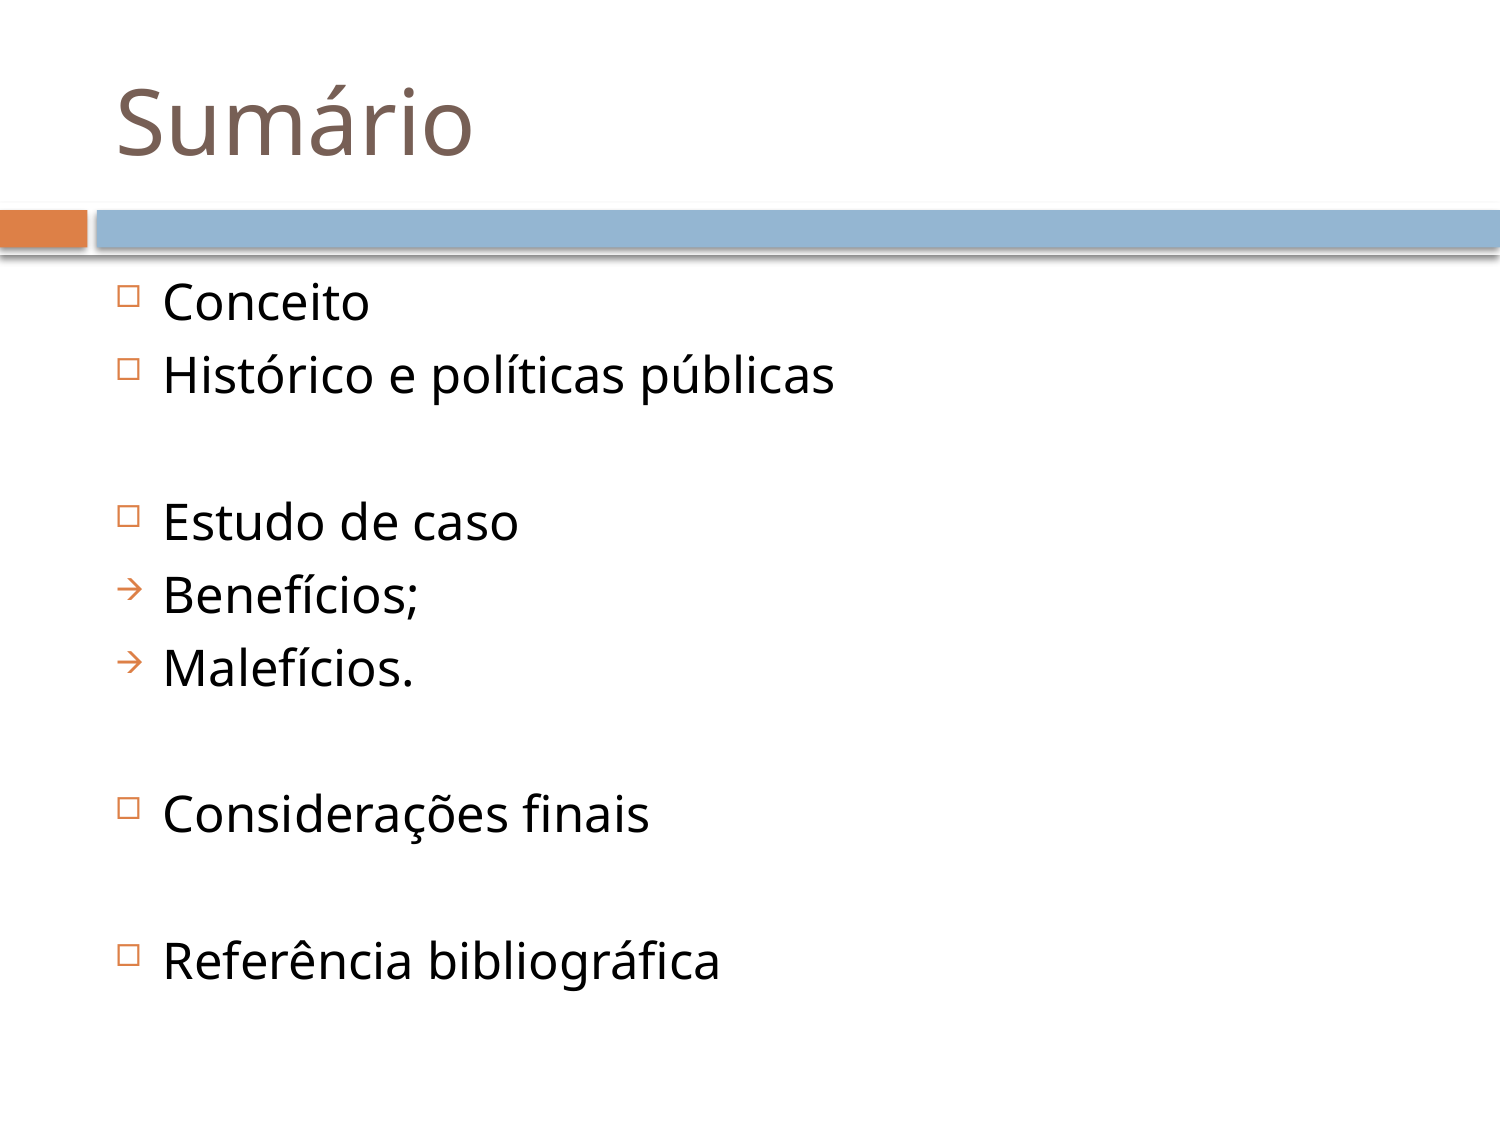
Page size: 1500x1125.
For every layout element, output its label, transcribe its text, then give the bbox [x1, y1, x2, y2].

title Sumário [100, 37, 1438, 200]
list Conceito Histórico e políticas públicas Estudo de caso Benefícios; Malefícios. Considerações finais Referência bibliográfica [100, 262, 1438, 1000]
